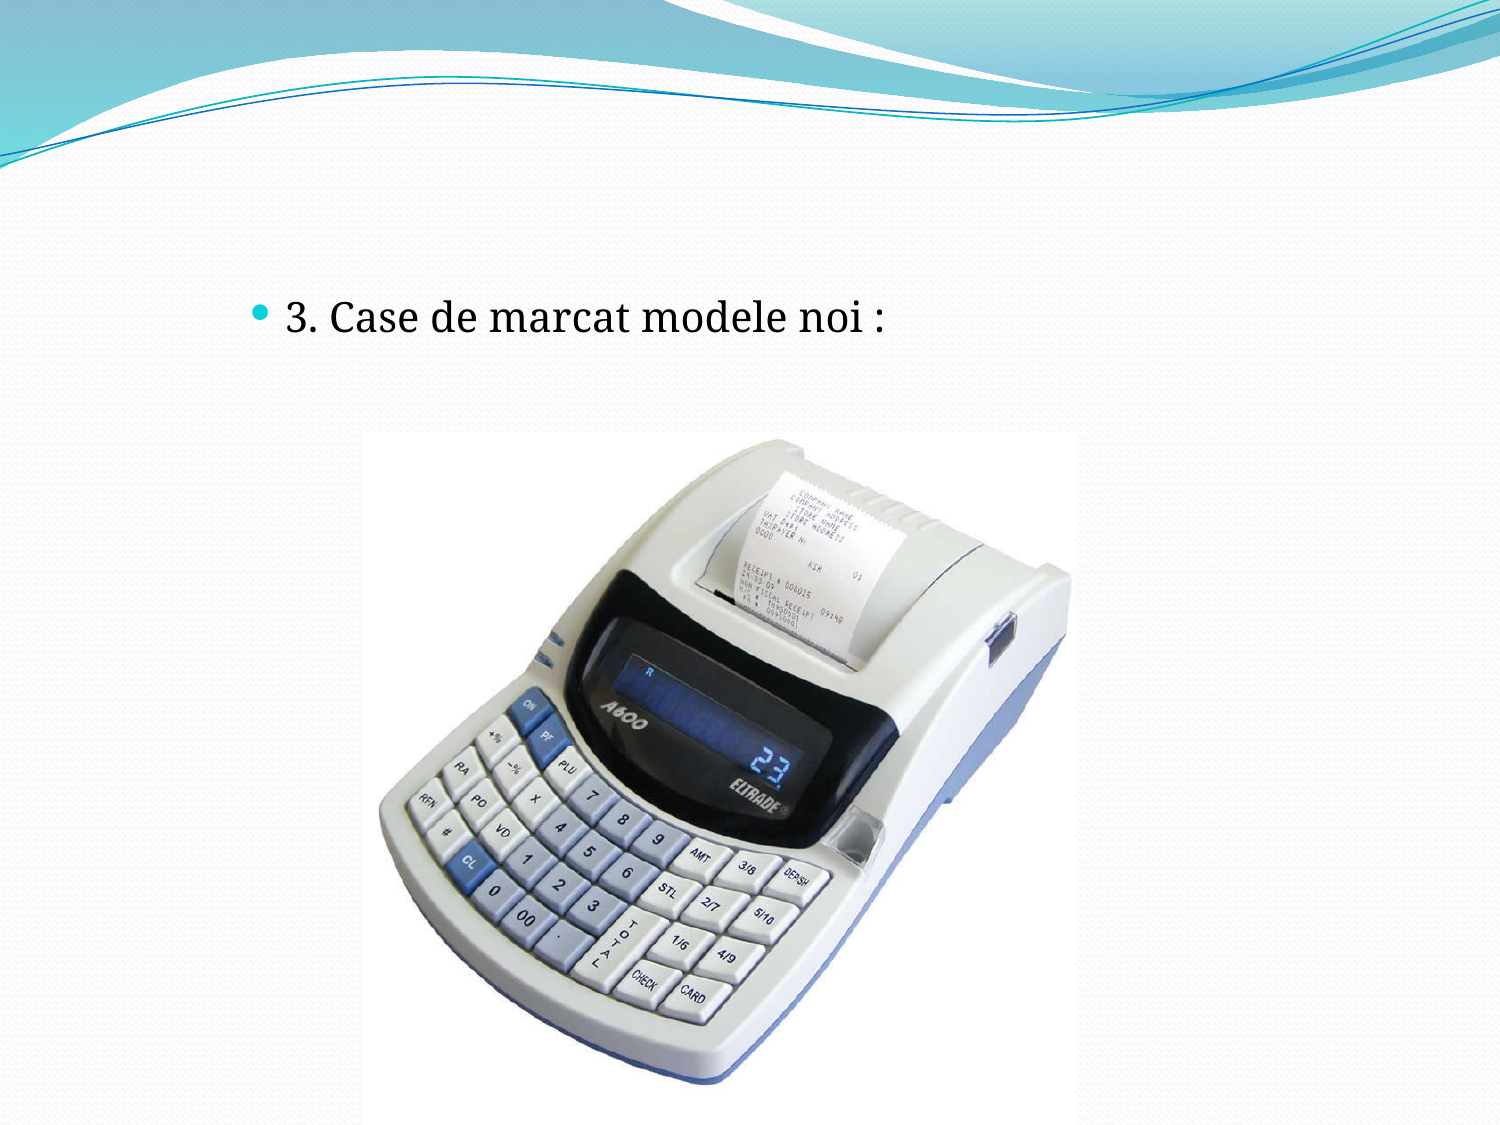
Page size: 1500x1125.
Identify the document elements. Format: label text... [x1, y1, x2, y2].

list 3. Case de marcat modele noi : [75, 224, 1425, 945]
picture [362, 432, 1076, 1125]
